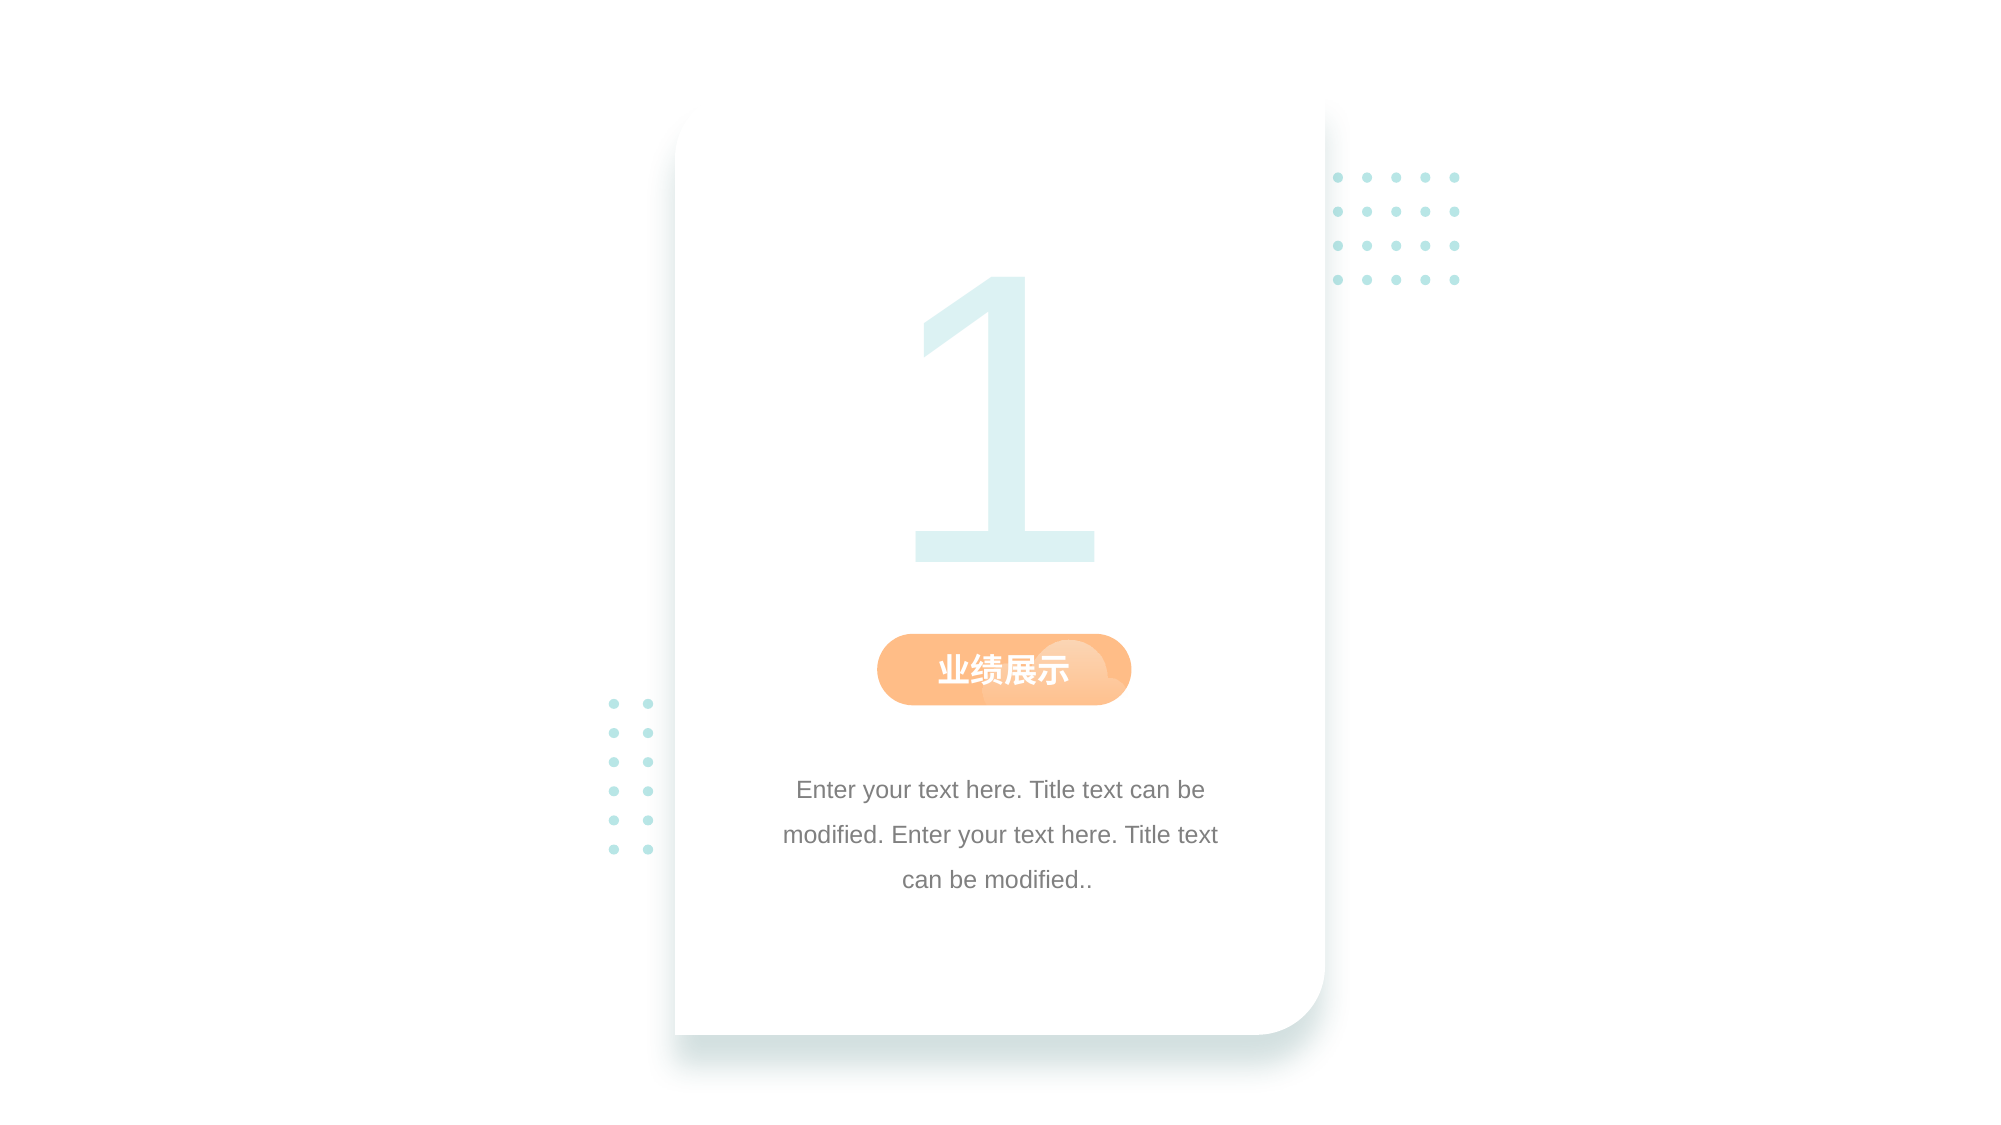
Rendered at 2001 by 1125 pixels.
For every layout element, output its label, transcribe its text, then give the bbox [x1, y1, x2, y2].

list 1 [868, 197, 1132, 665]
list 业绩展示 [921, 645, 1087, 698]
list Enter your text here. Title text can be modified. Enter your text here. Title text can be modified.. [746, 751, 1256, 943]
